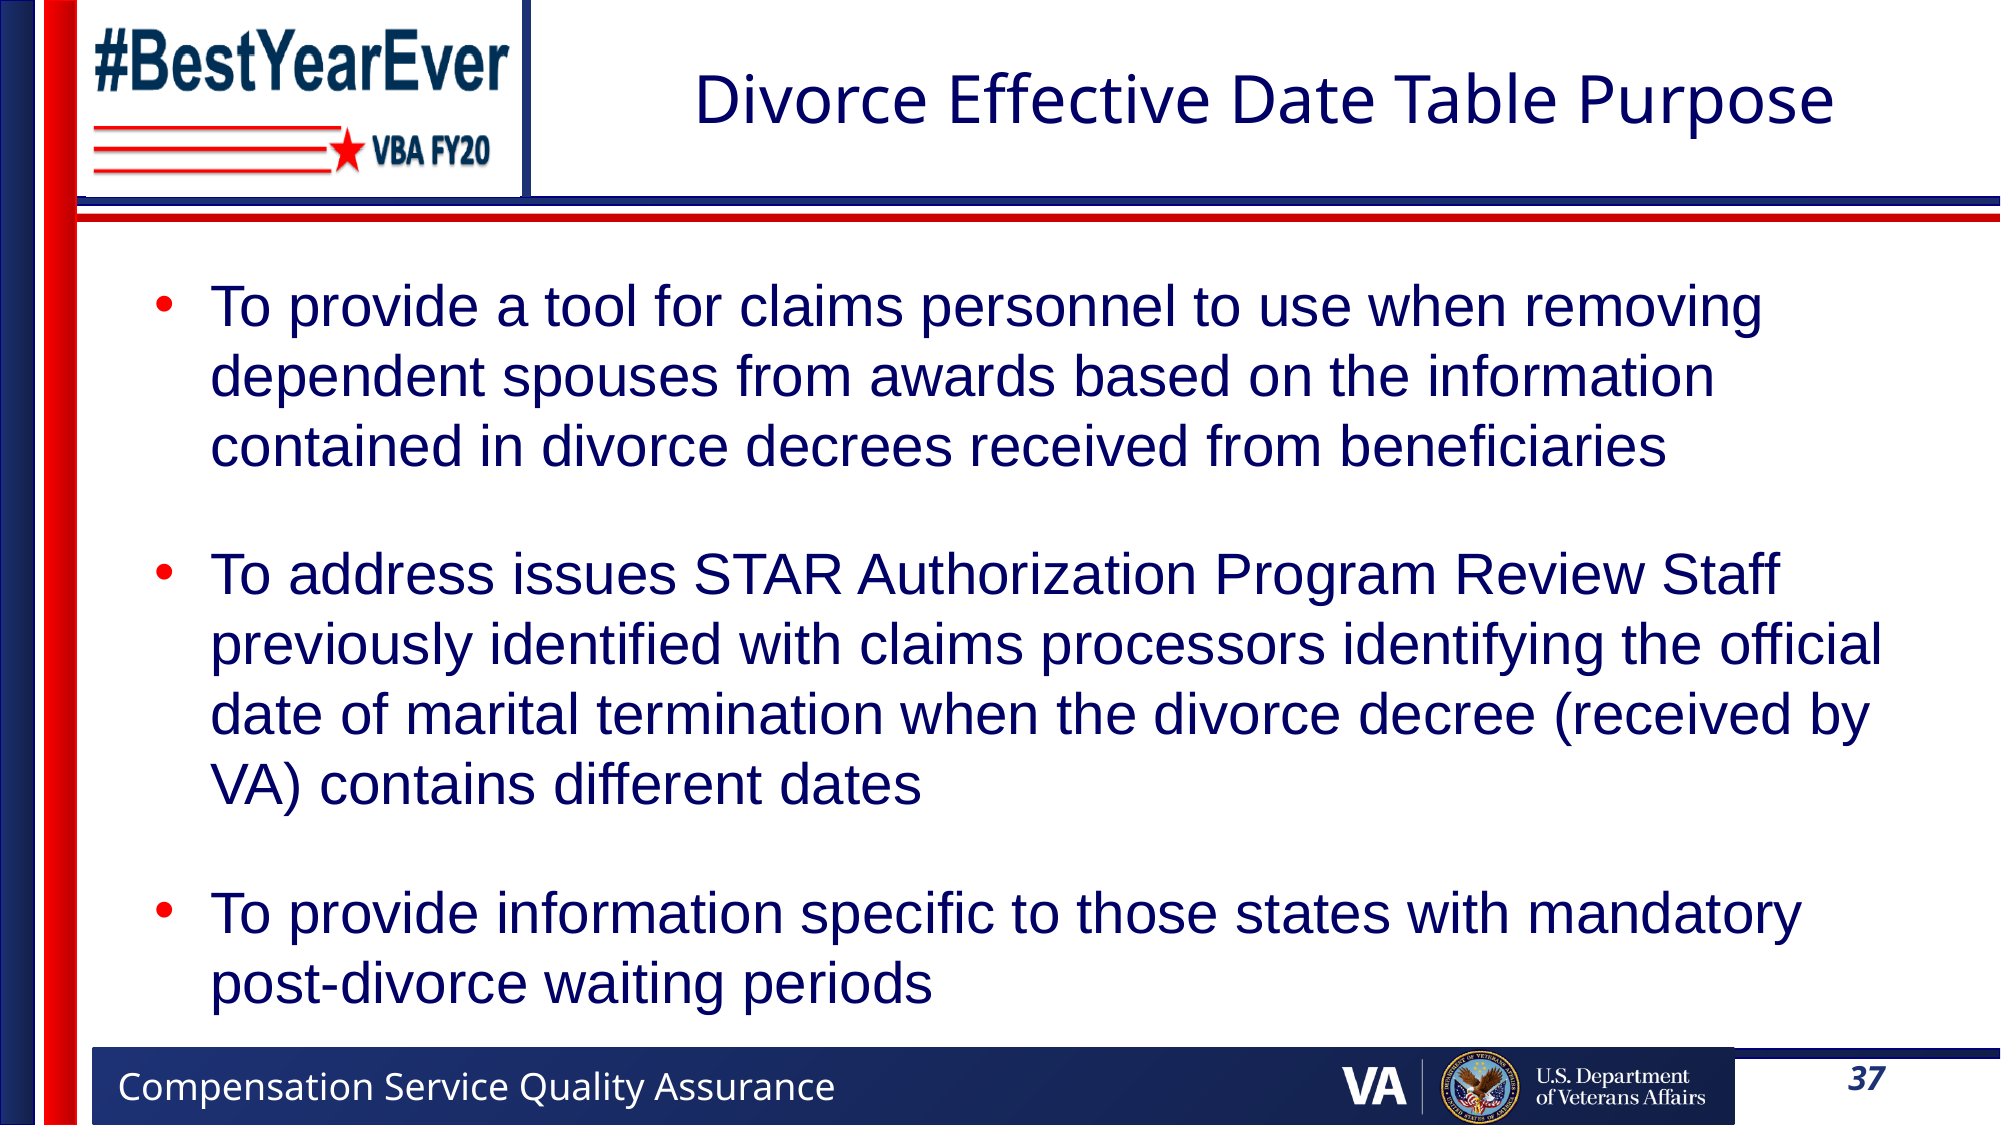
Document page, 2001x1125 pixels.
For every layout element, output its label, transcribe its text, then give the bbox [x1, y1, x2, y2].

list To provide a tool for claims personnel to use when removing dependent spouses from awards based on the information contained in divorce decrees received from beneficiaries To address issues STAR Authorization Program Review Staff previously identified with claims processors identifying the official date of marital termination when the divorce decree (received by VA) contains different dates To provide information specific to those states with mandatory post-divorce waiting periods [138, 260, 1935, 1031]
slide_number 37 [1733, 1042, 2000, 1118]
picture [86, 8, 520, 197]
title Divorce Effective Date Table Purpose [531, 0, 2000, 194]
picture [1342, 1049, 1705, 1125]
